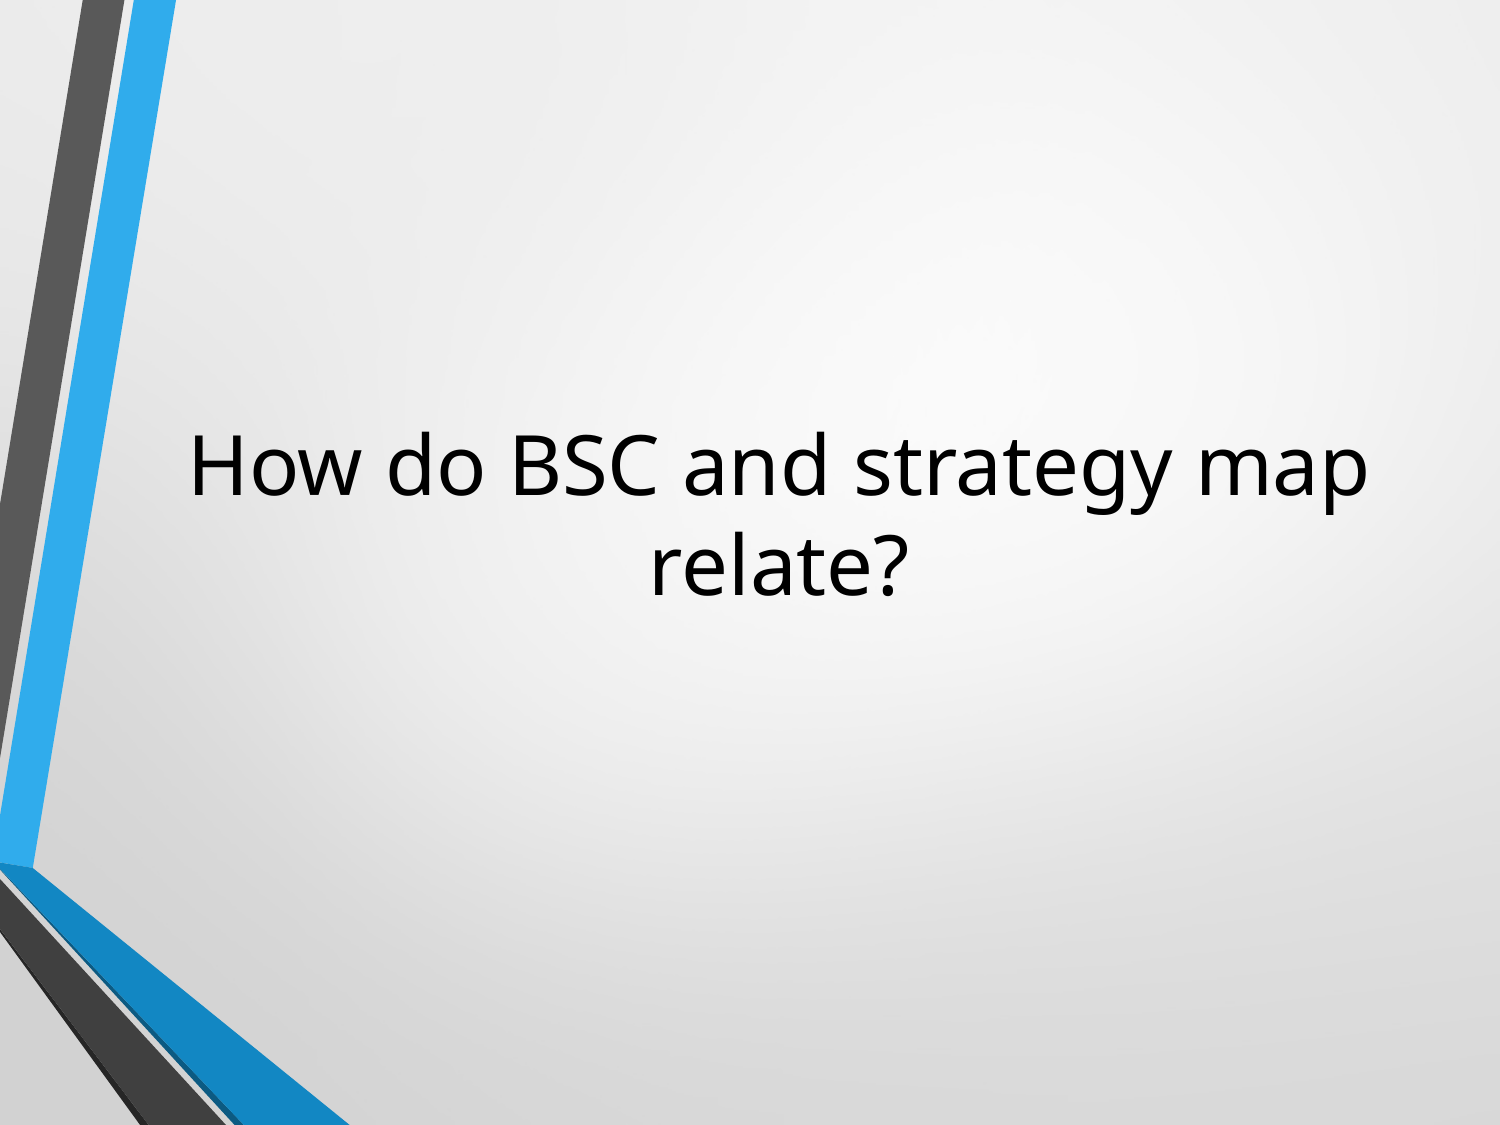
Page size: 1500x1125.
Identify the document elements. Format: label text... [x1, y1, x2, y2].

title How do BSC and strategy map relate? [147, 349, 1412, 675]
